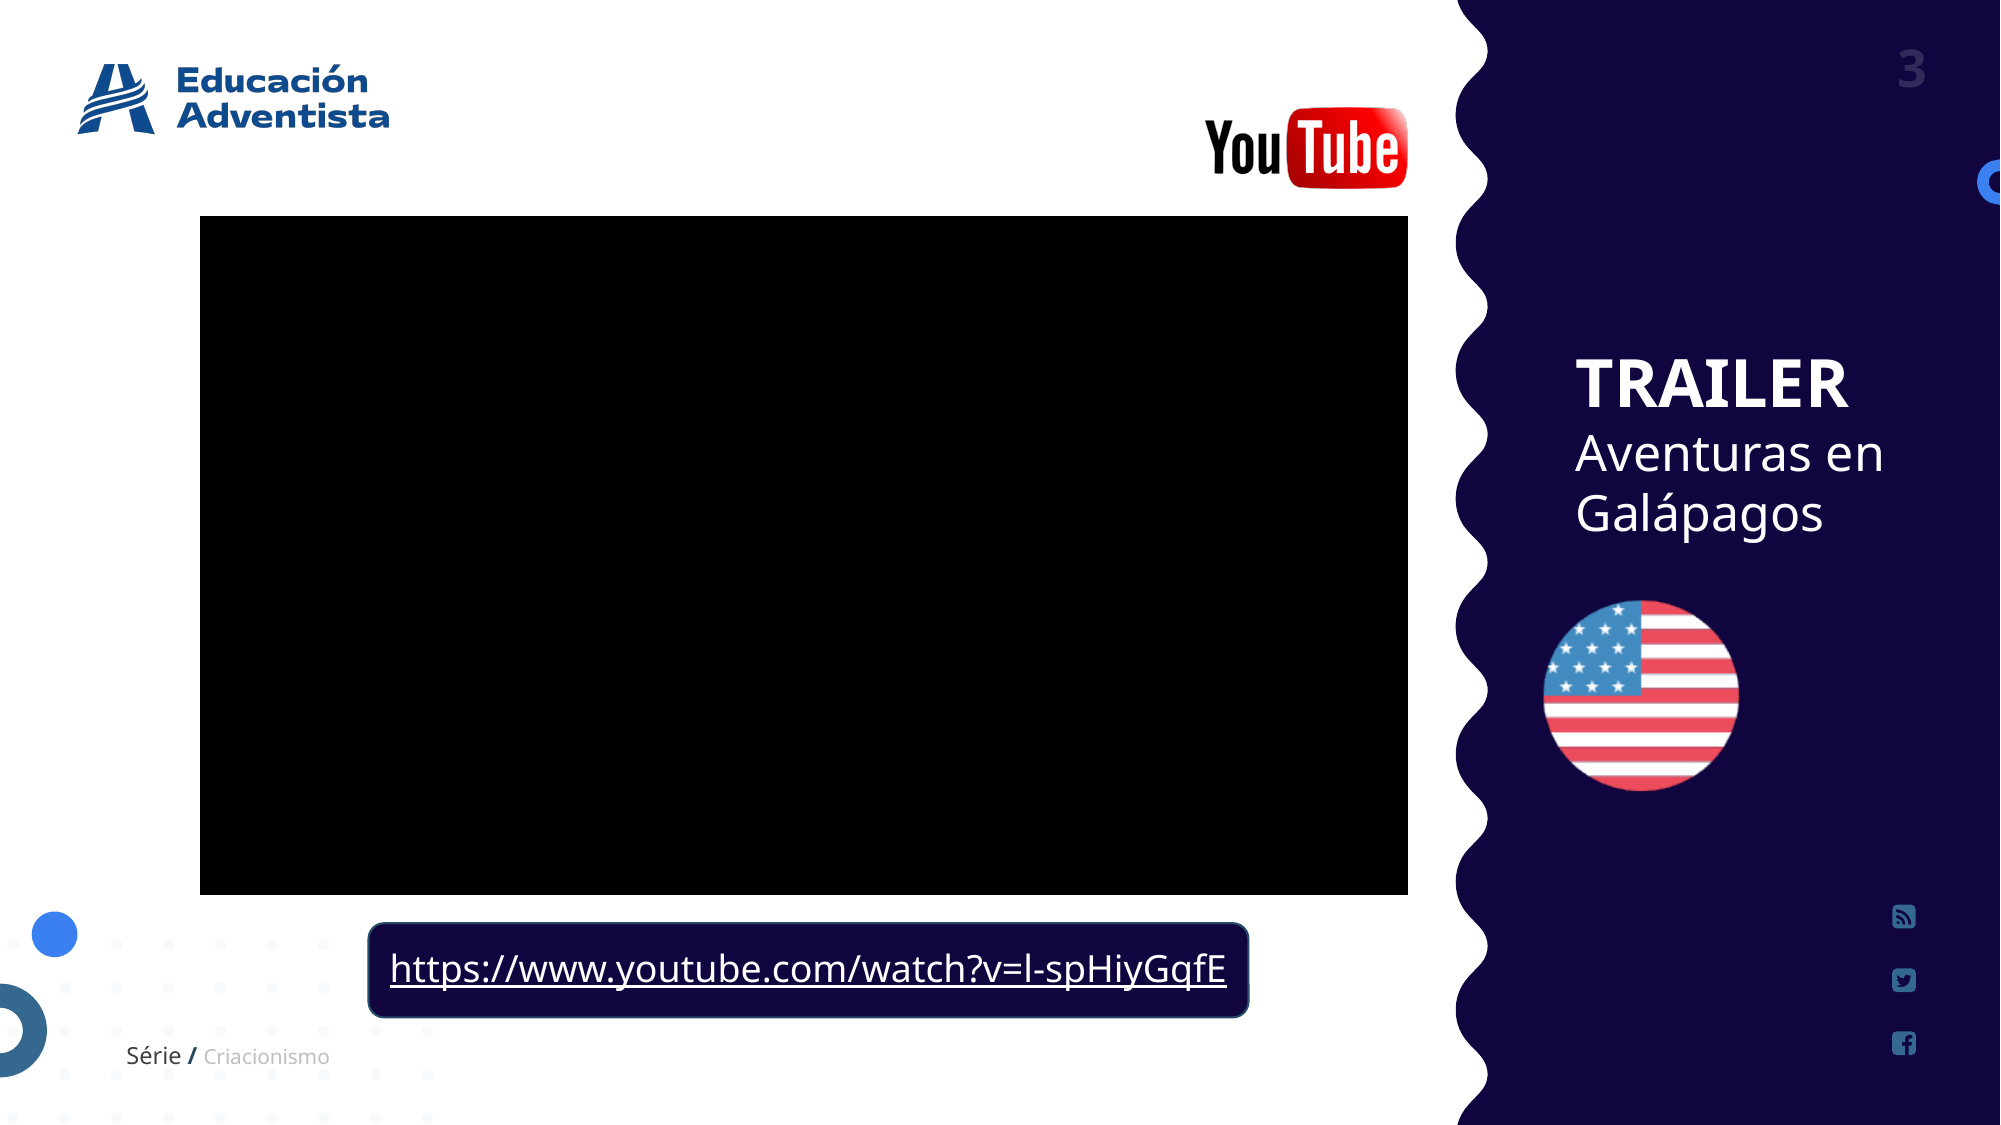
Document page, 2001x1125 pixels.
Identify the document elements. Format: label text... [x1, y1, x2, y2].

picture [1204, 107, 1408, 189]
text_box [199, 215, 1408, 896]
picture [1537, 594, 1746, 798]
text_box https://www.youtube.com/watch?v=l-spHiyGqfE [367, 922, 1250, 1019]
text_box TRAILER Aventuras en Galápagos [1560, 333, 1949, 549]
picture [70, 24, 389, 175]
